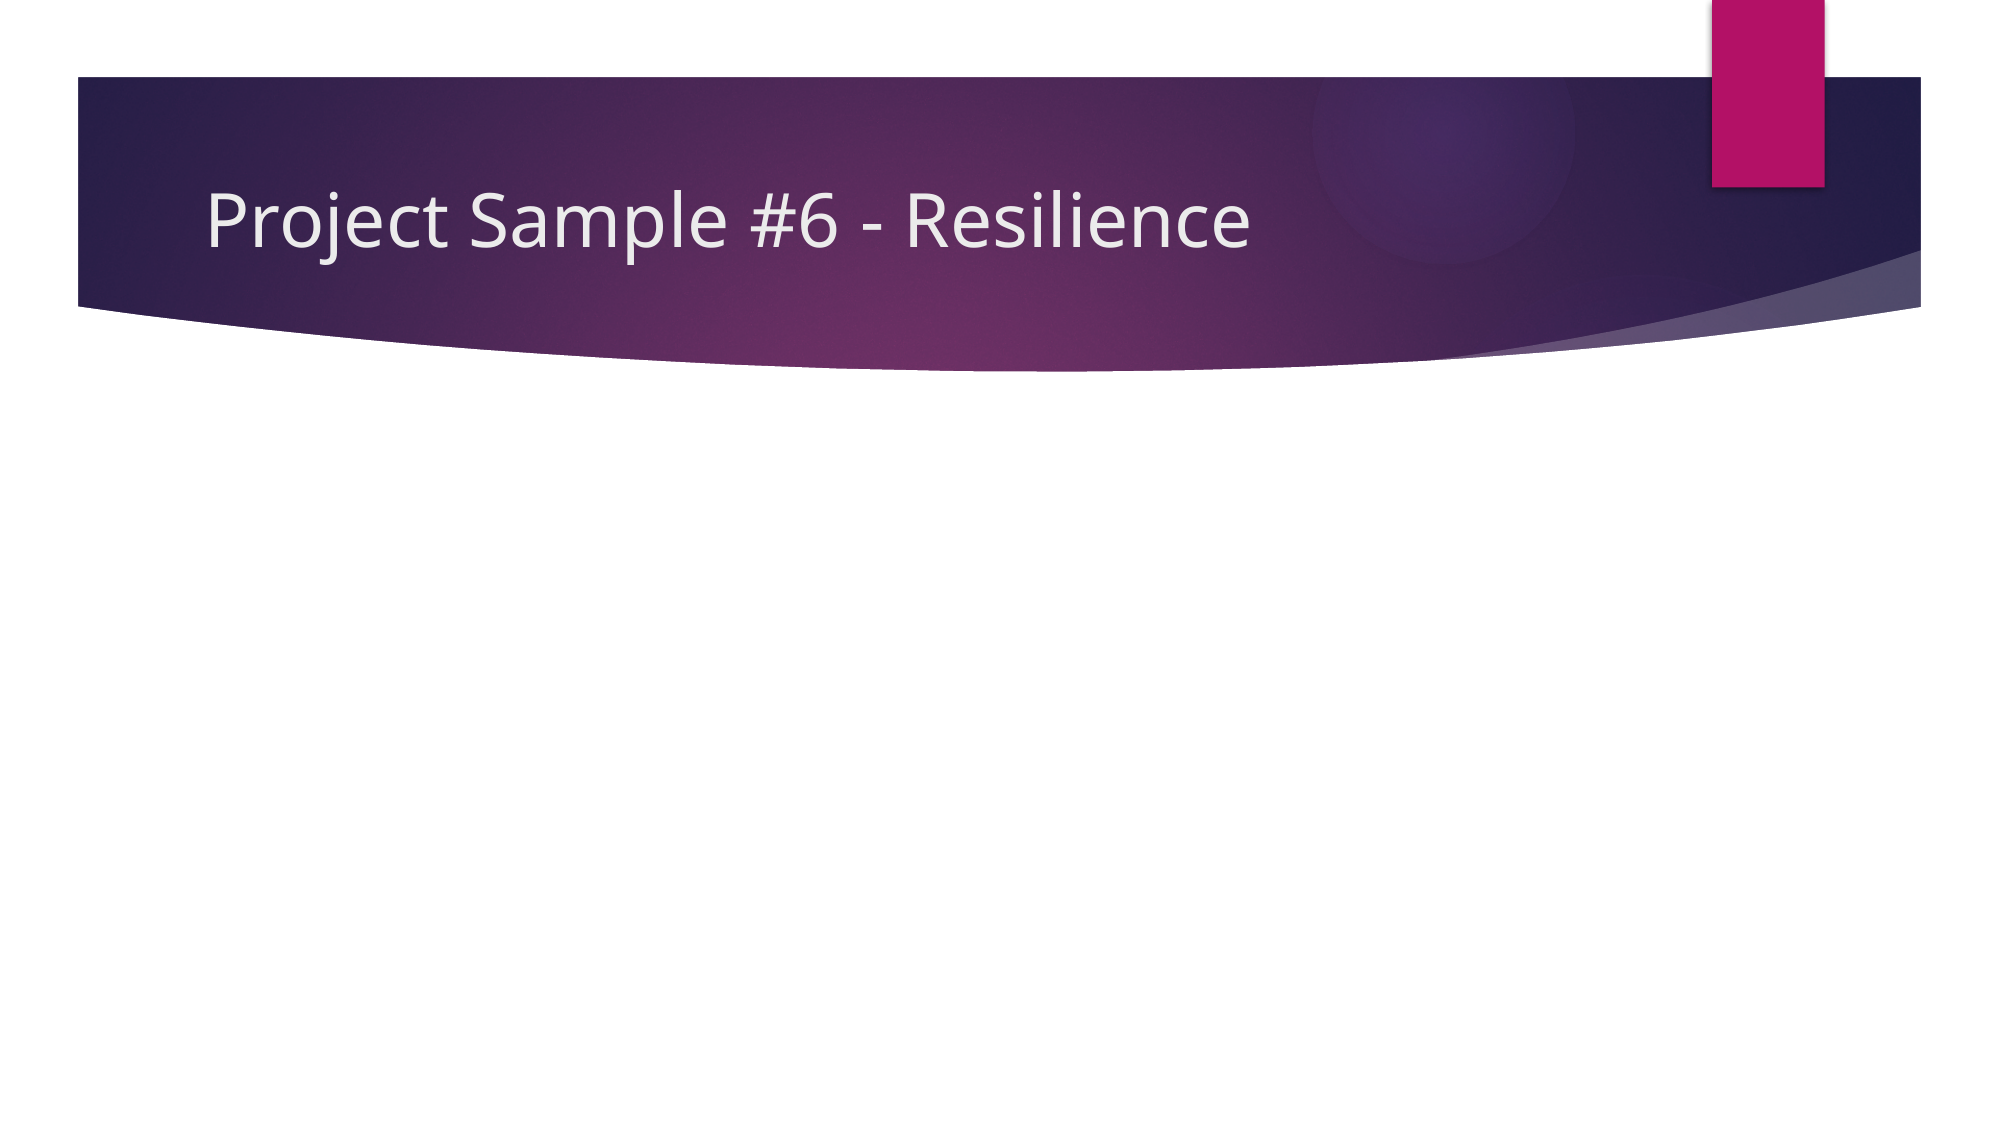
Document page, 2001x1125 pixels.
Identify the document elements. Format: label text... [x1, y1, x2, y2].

title Project Sample #6 - Resilience [189, 159, 1627, 276]
